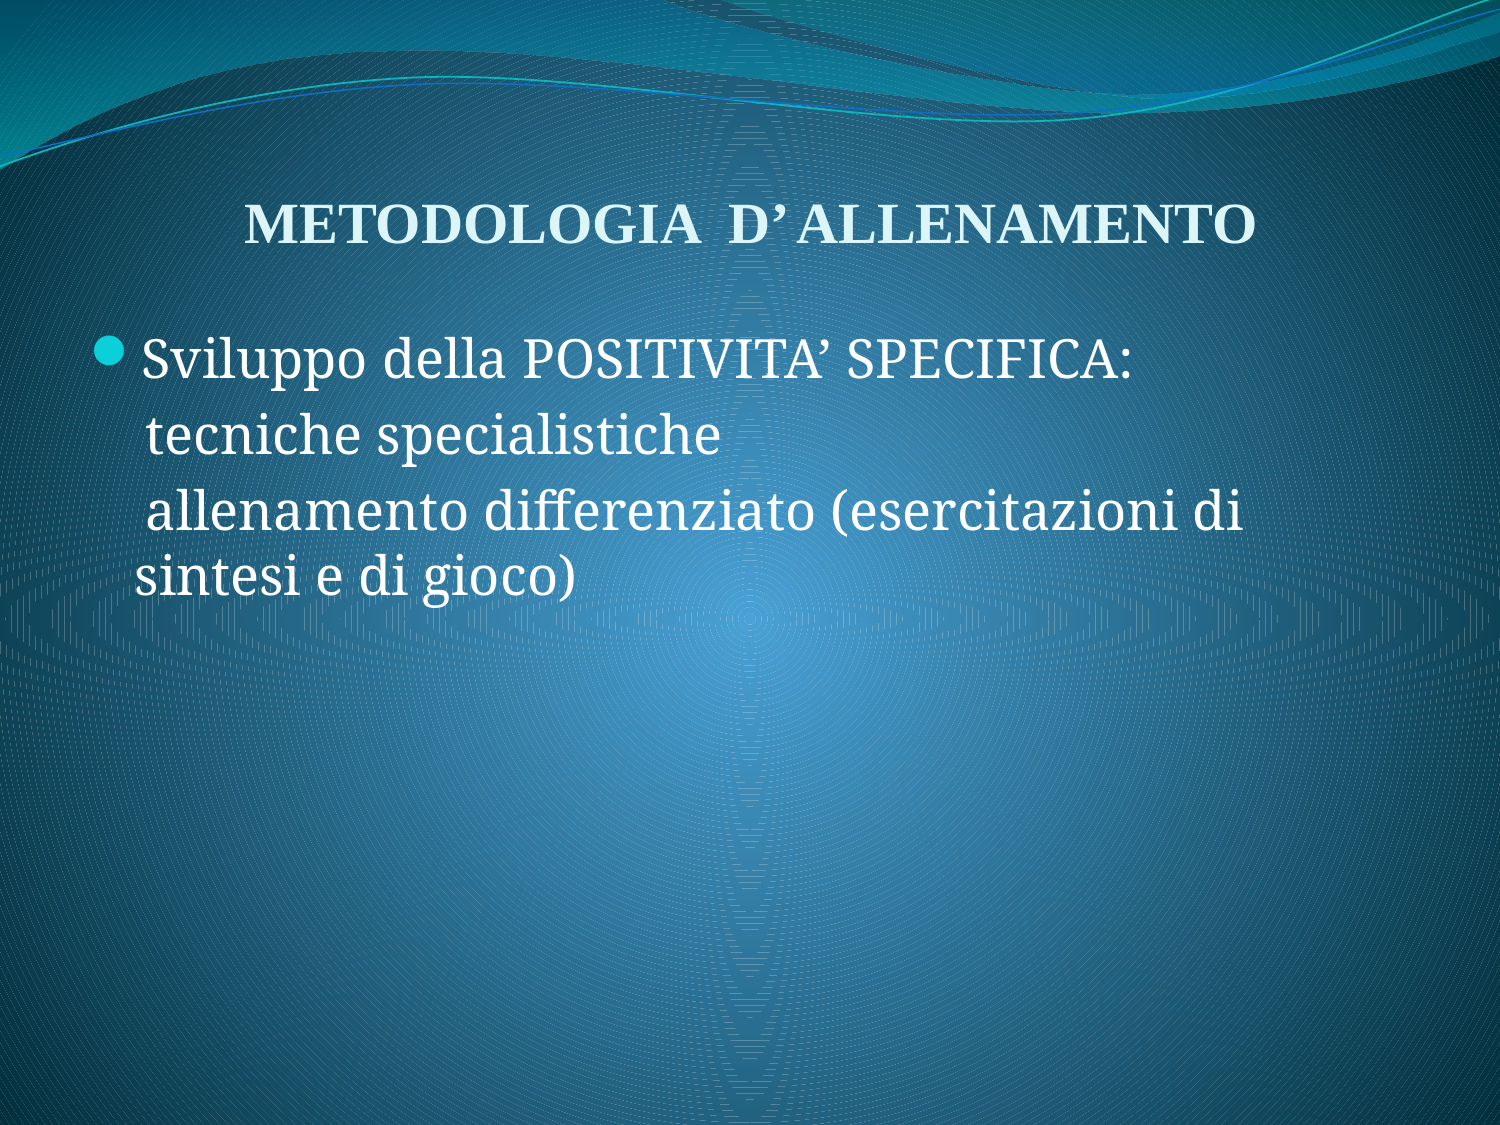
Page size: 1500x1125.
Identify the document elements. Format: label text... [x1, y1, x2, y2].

title METODOLOGIA D’ ALLENAMENTO [76, 115, 1425, 256]
list Sviluppo della POSITIVITA’ SPECIFICA: tecniche specialistiche allenamento differenziato (esercitazioni di sintesi e di gioco) [75, 317, 1425, 1038]
